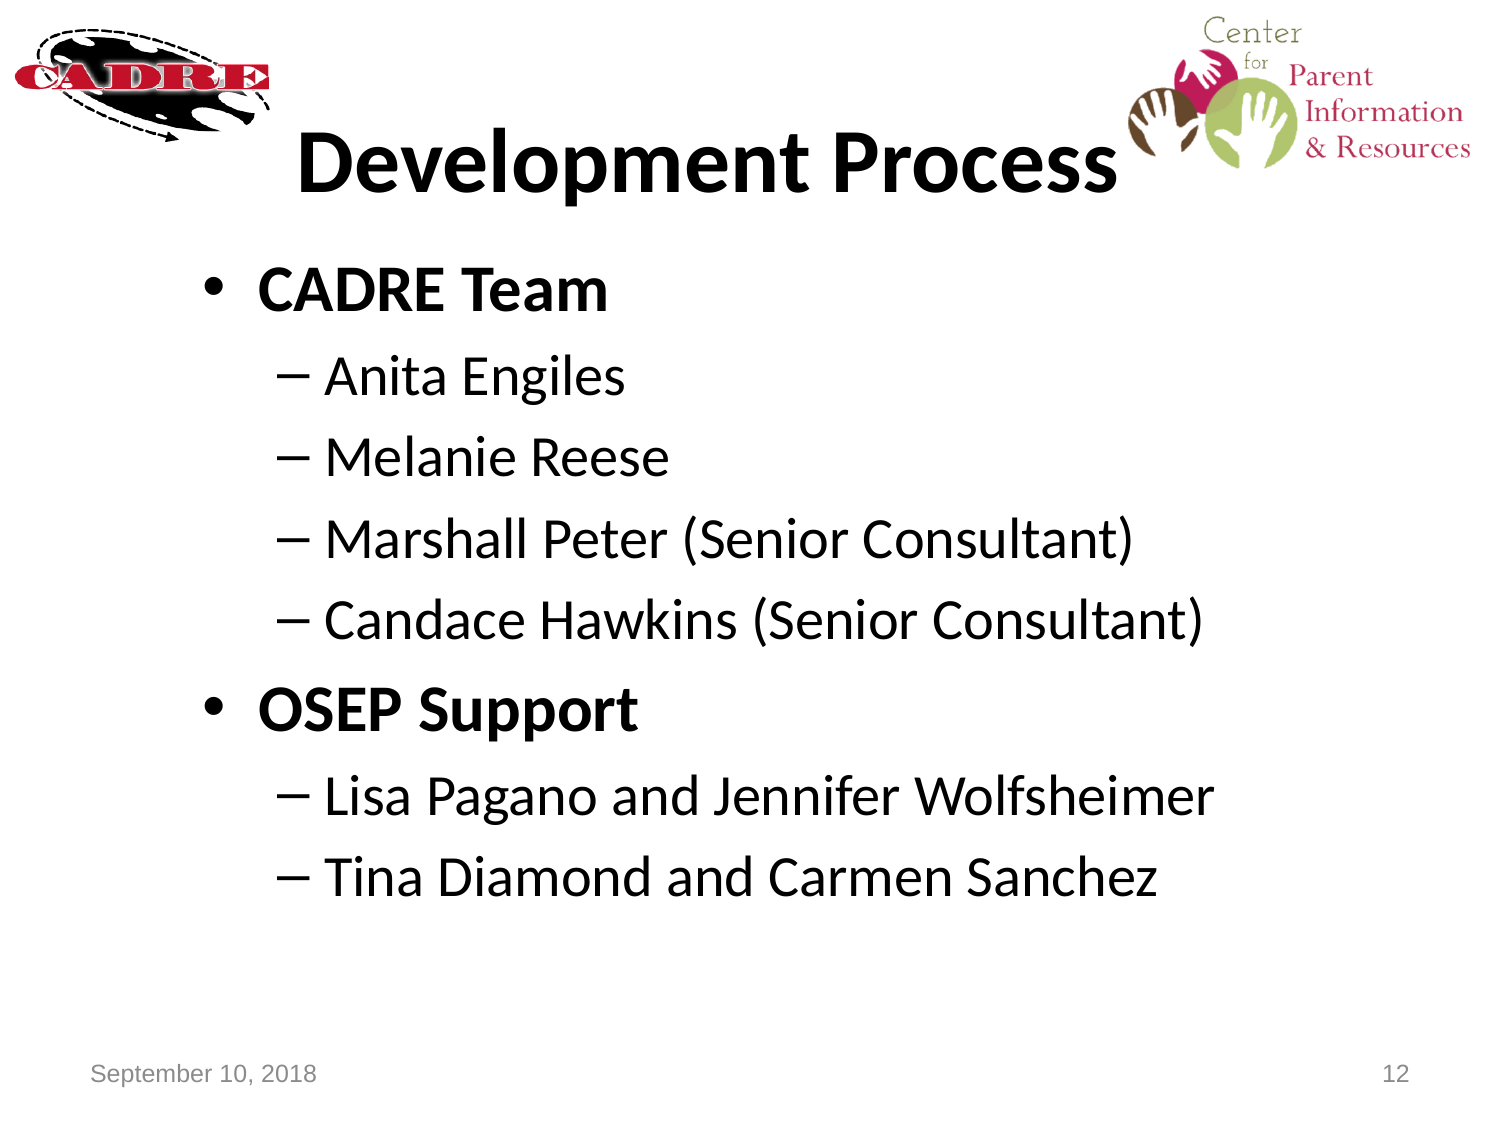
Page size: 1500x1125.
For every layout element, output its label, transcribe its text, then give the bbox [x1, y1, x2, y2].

slide_number 12 [1074, 1042, 1425, 1103]
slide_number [75, 1042, 425, 1103]
title Development Process [137, 62, 1279, 250]
list CADRE Team Anita Engiles Melanie Reese Marshall Peter (Senior Consultant) Candace Hawkins (Senior Consultant) OSEP Support Lisa Pagano and Jennifer Wolfsheimer Tina Diamond and Carmen Sanchez [187, 250, 1238, 980]
picture [1124, 12, 1474, 176]
picture [3, 12, 284, 150]
